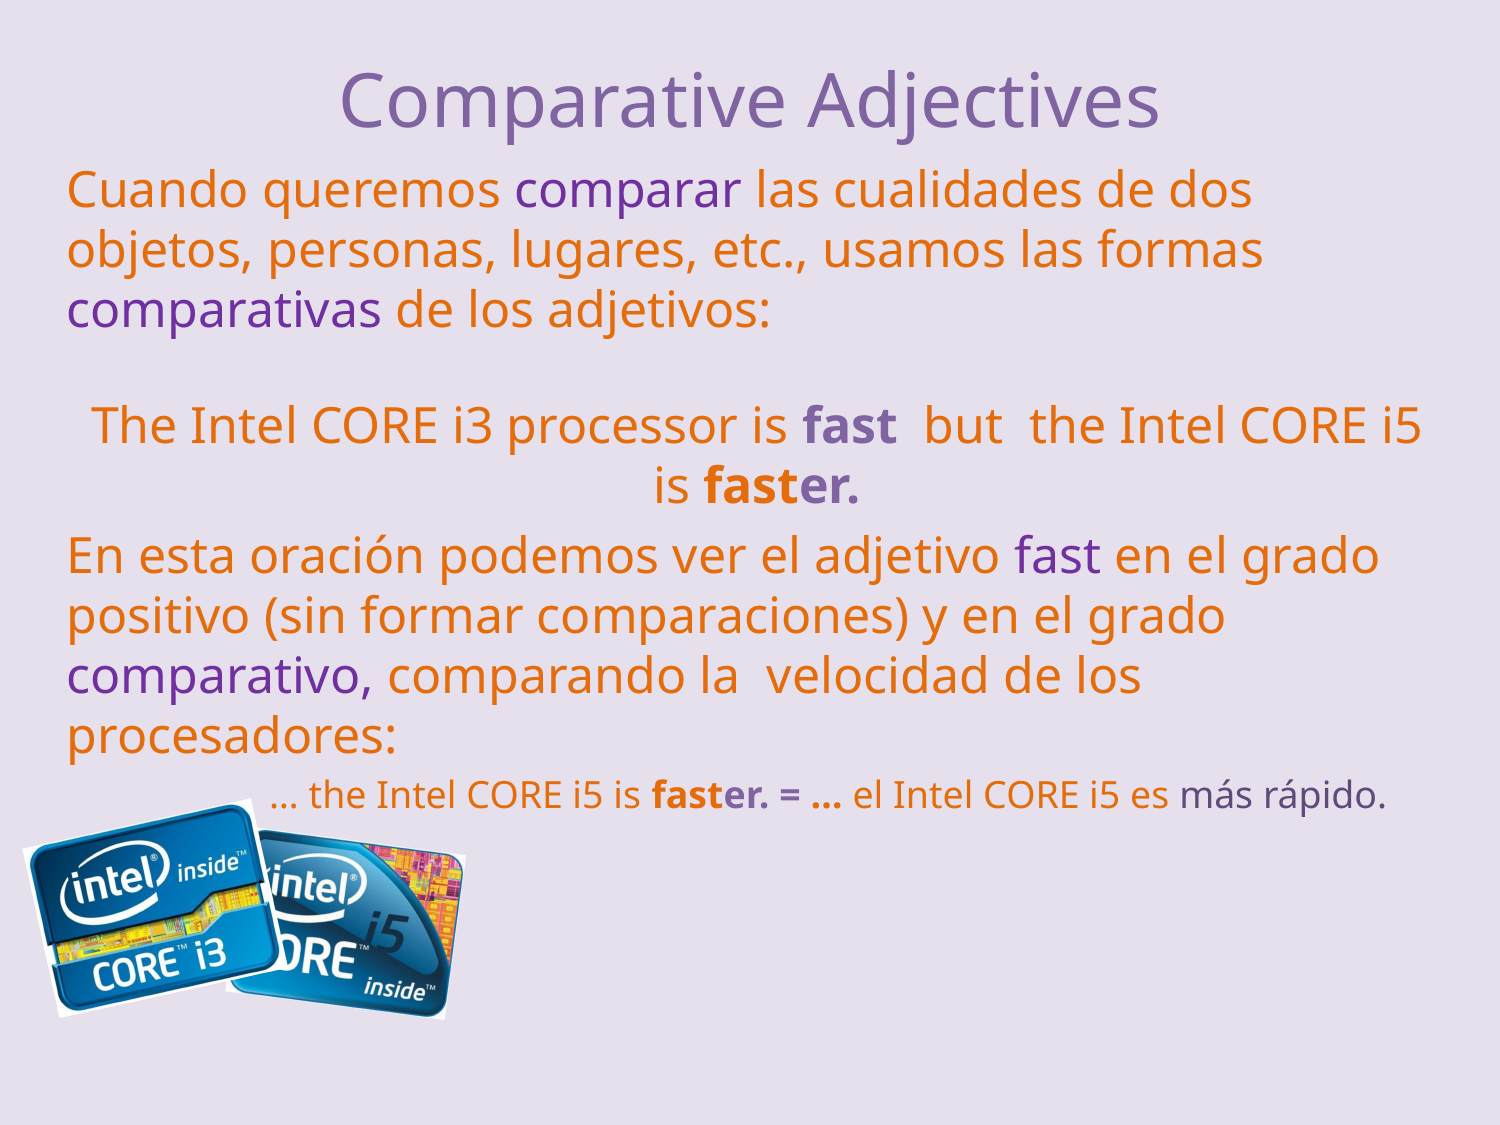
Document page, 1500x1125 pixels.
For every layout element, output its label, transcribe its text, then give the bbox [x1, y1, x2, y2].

list Cuando queremos comparar las cualidades de dos objetos, personas, lugares, etc., usamos las formas comparativas de los adjetivos: The Intel CORE i3 processor is fast but the Intel CORE i5 is faster. En esta oración podemos ver el adjetivo fast en el grado positivo (sin formar comparaciones) y en el grado comparativo, comparando la velocidad de los procesadores: … the Intel CORE i5 is faster. = … el Intel CORE i5 es más rápido. [51, 149, 1463, 1005]
picture [23, 799, 465, 1019]
title Comparative Adjectives [75, 3, 1425, 149]
